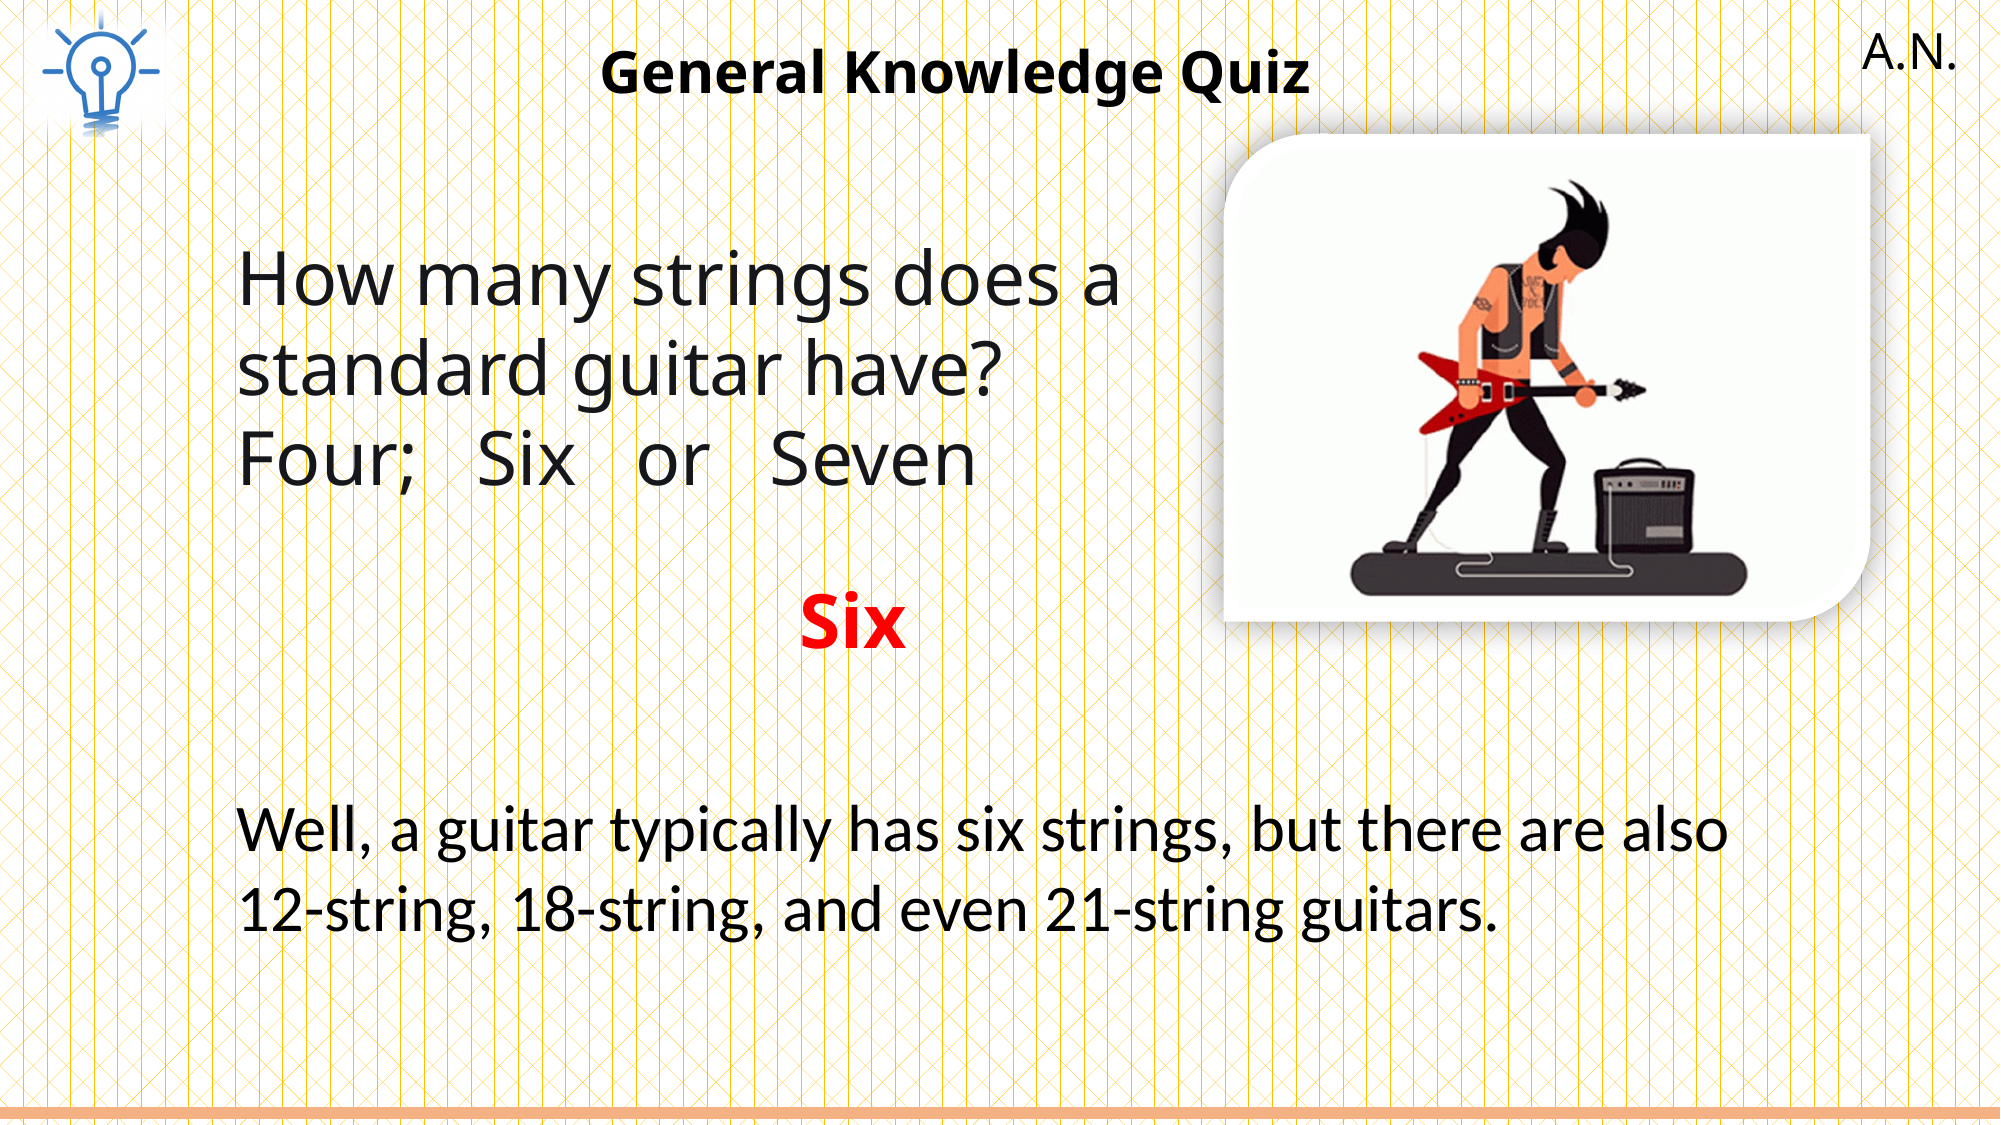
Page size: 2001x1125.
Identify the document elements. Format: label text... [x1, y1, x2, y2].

text_box General Knowledge Quiz [565, 35, 1346, 114]
text_box How many strings does a standard guitar have? Four; Six or Seven [222, 222, 1167, 508]
picture [6, 4, 196, 146]
text_box Six [784, 566, 1231, 672]
text_box A.N. [1848, 11, 1975, 87]
picture [1230, 141, 1864, 615]
text_box Well, a guitar typically has six strings, but there are also 12-string, 18-string, and even 21-string guitars. [222, 777, 1820, 953]
